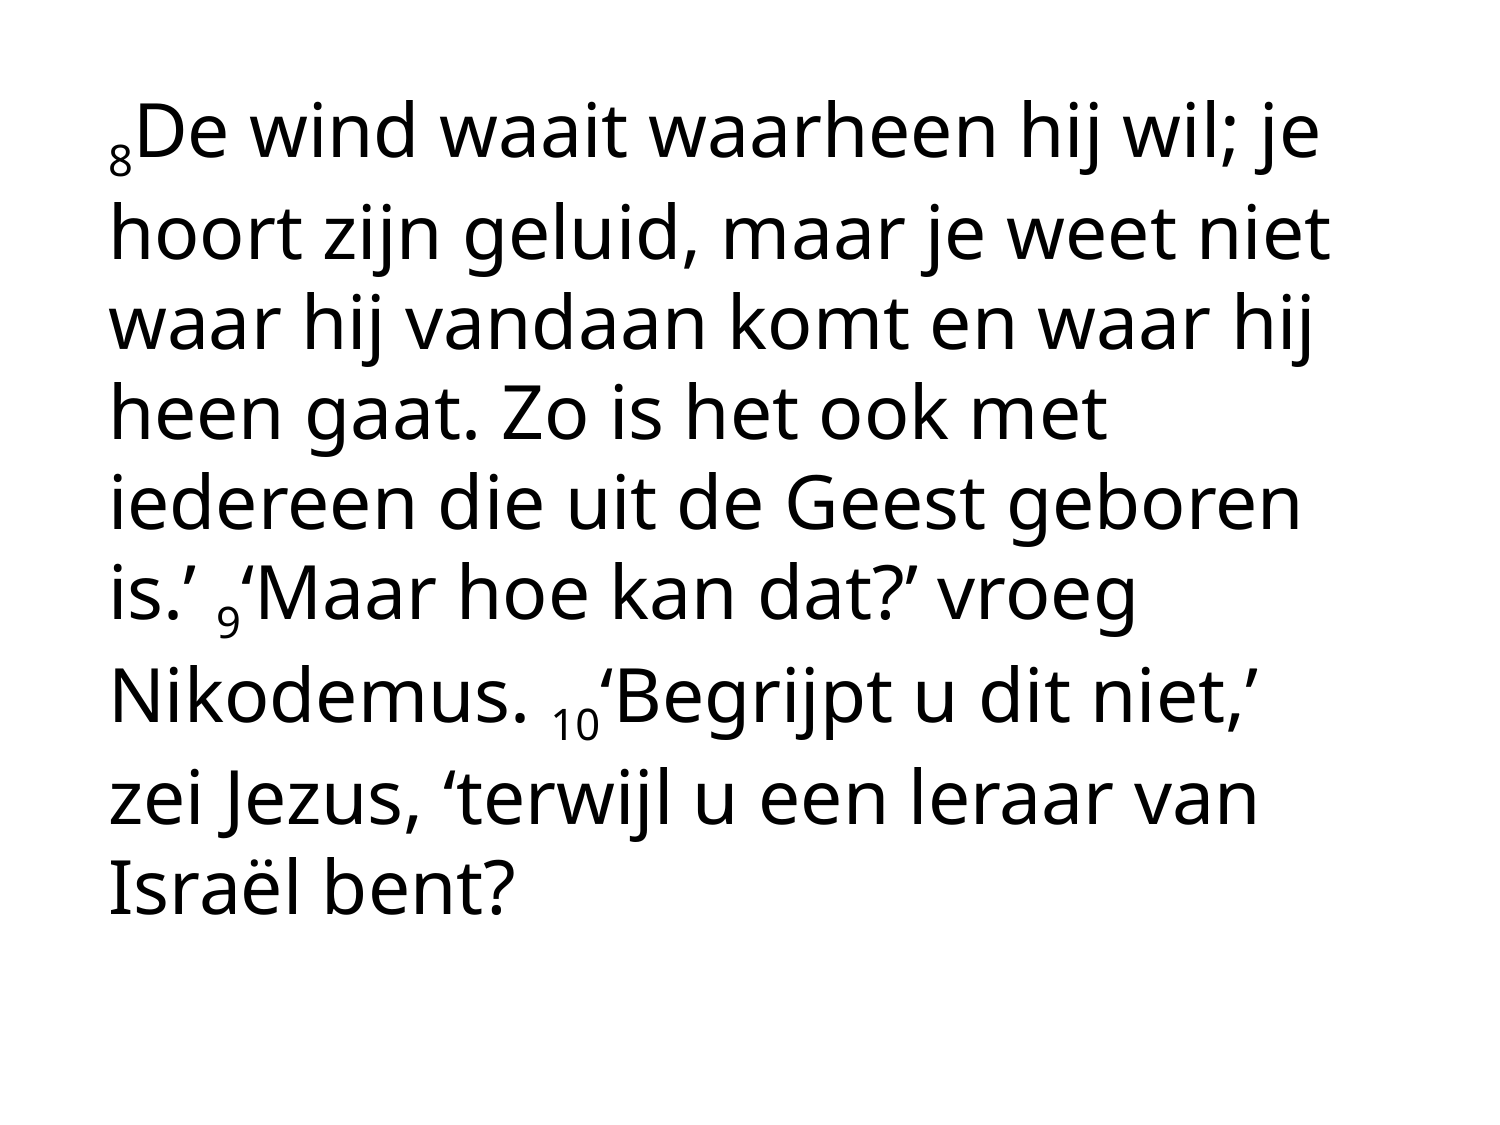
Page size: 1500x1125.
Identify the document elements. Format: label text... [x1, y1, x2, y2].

text_box 8De wind waait waarheen hij wil; je hoort zijn geluid, maar je weet niet waar hij vandaan komt en waar hij heen gaat. Zo is het ook met iedereen die uit de Geest geboren is.’ 9‘Maar hoe kan dat?’ vroeg Nikodemus. 10‘Begrijpt u dit niet,’ zei Jezus, ‘terwijl u een leraar van Israël bent? [93, 74, 1386, 937]
